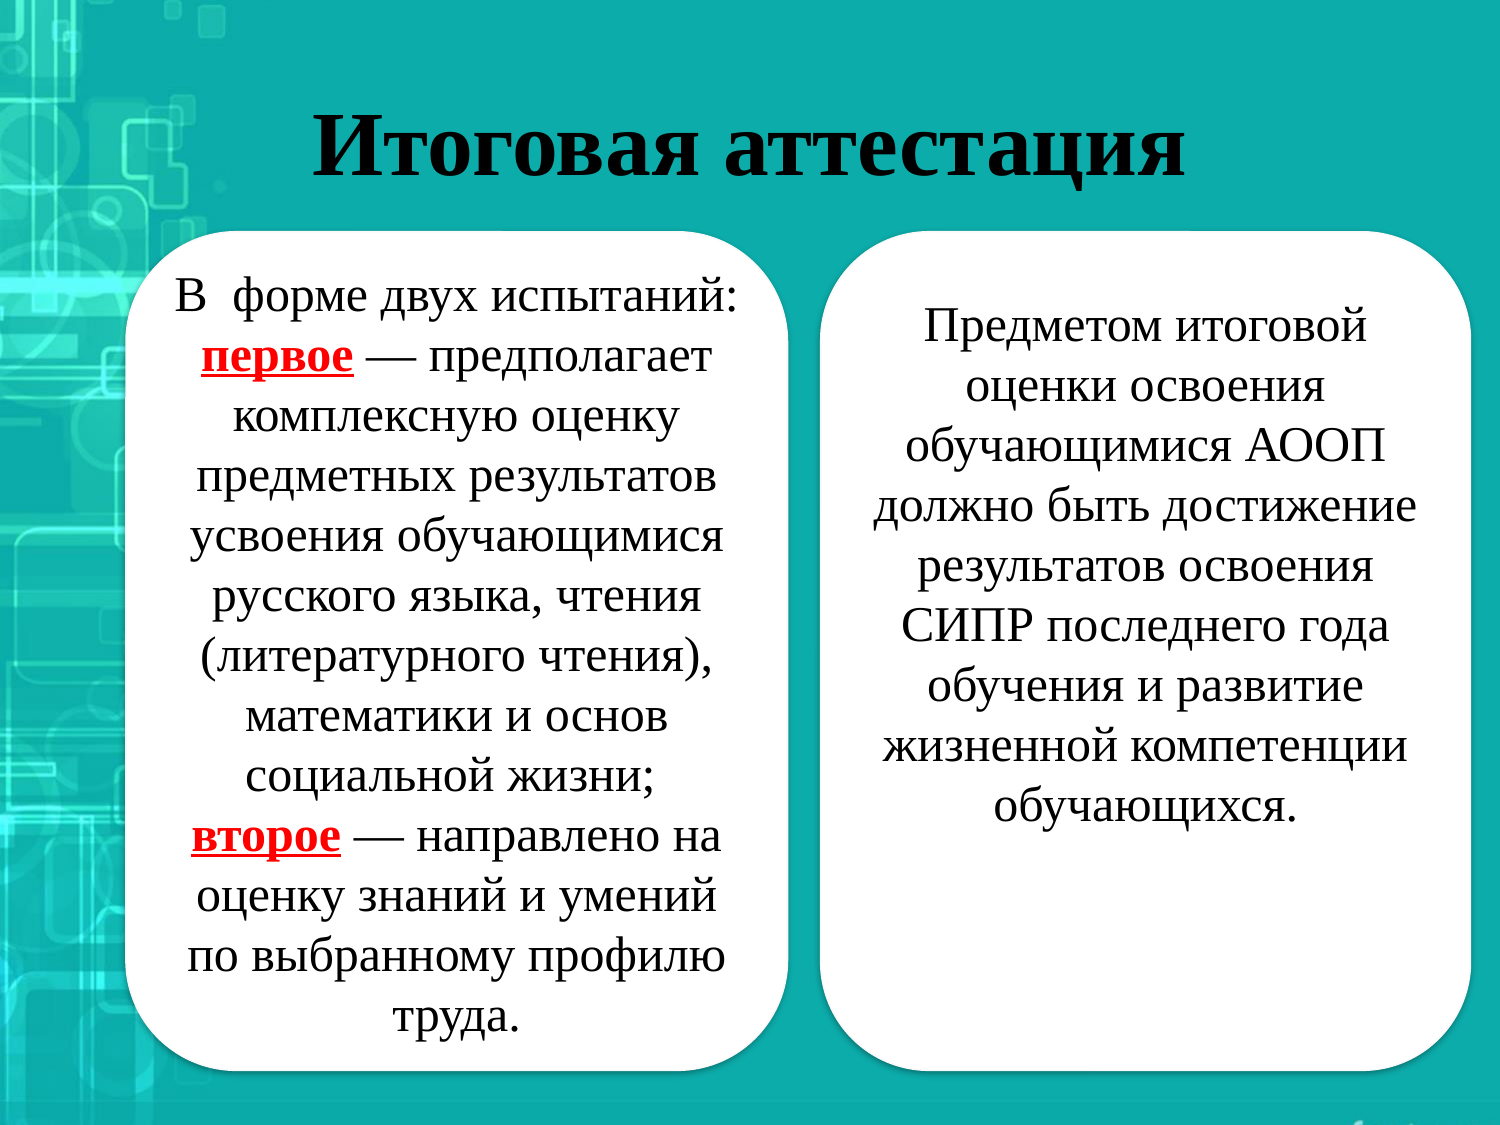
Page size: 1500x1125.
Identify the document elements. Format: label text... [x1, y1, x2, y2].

text_box В форме двух испытаний: первое ― предполагает комплексную оценку предметных результатов усвоения обучающимися русского языка, чтения (литературного чтения), математики и основ социальной жизни; второе ― направлено на оценку знаний и умений по выбранному профилю труда. [125, 230, 789, 1072]
text_box Предметом итоговой оценки освоения обучающимися АООП должно быть достижение результатов освоения СИПР последнего года обучения и развитие жизненной компетенции обучающихся. [819, 230, 1472, 1072]
slide_number 13 [1074, 1059, 1425, 1103]
title Итоговая аттестация [74, 44, 1426, 233]
picture [0, 0, 1500, 1125]
